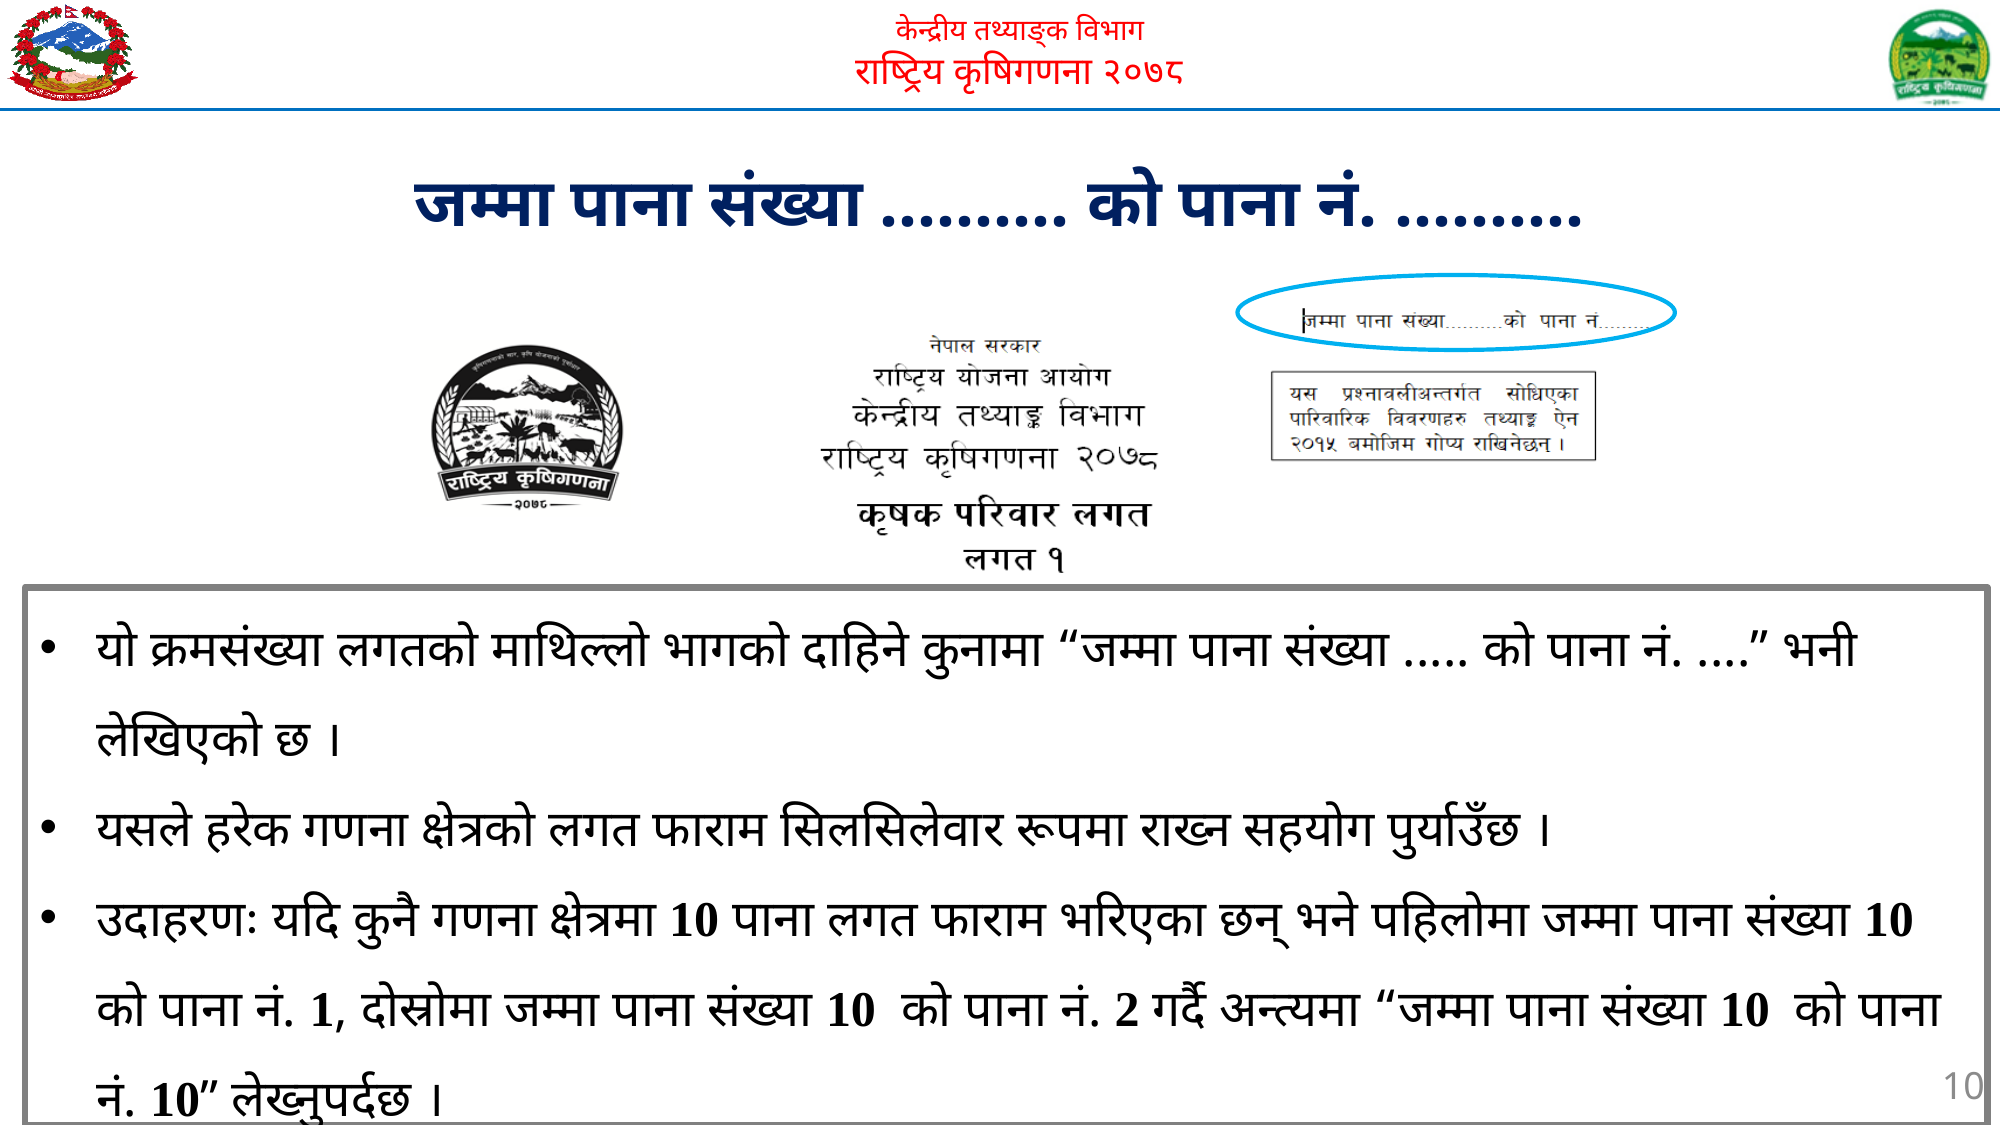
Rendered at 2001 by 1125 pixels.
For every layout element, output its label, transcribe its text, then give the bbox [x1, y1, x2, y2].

text_box यो क्रमसंख्या लगतको माथिल्लो भागको दाहिने कुनामा “जम्मा पाना संख्या ..... को पाना नं. ....” भनी लेखिएको छ । यसले हरेक गणना क्षेत्रको लगत फाराम सिलसिलेवार रूपमा राख्न सहयोग पुर्याउँछ । उदाहरणः यदि कुनै गणना क्षेत्रमा 10 पाना लगत फाराम भरिएका छन् भने पहिलोमा जम्मा पाना संख्या 10 को पाना नं. 1, दोस्रोमा जम्मा पाना संख्या 10 को पाना नं. 2 गर्दै अन्त्यमा “जम्मा पाना संख्या 10 को पाना नं. 10” लेख्नुपर्दछ । [23, 585, 1989, 1125]
text_box जम्मा पाना संख्या .......... को पाना नं. .......... [0, 112, 2000, 257]
picture [1887, 4, 1993, 108]
picture [7, 4, 138, 101]
slide_number 10 [1533, 1050, 2000, 1125]
picture [396, 222, 1704, 588]
